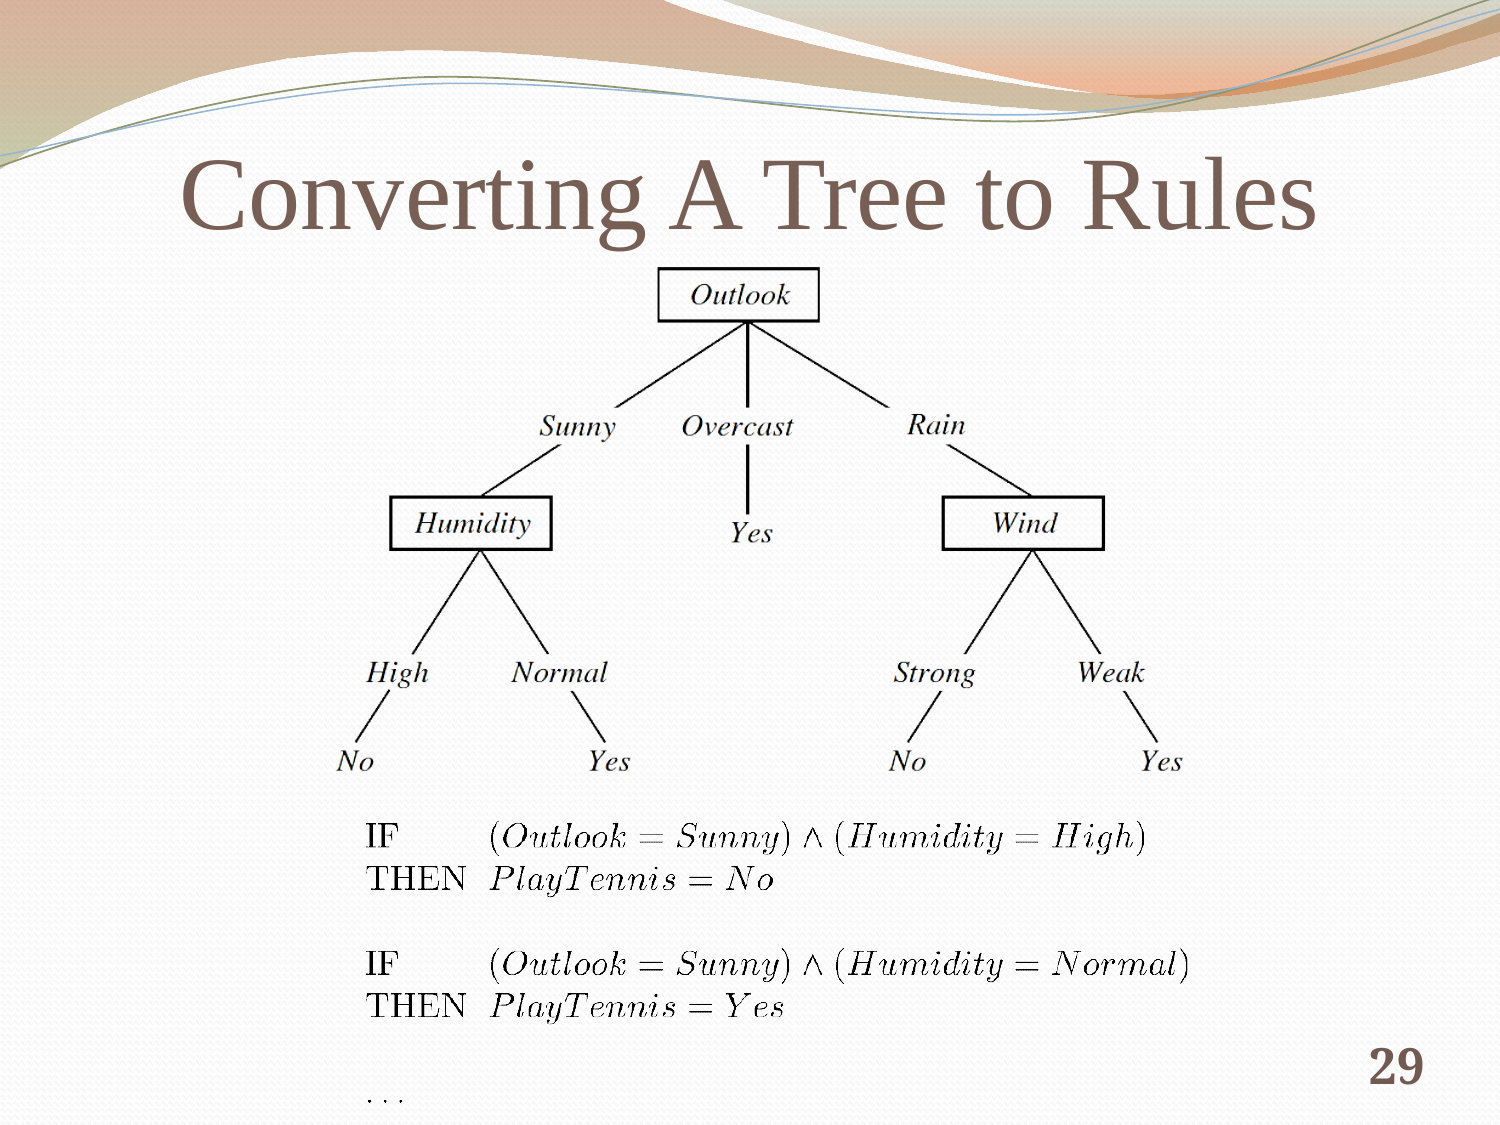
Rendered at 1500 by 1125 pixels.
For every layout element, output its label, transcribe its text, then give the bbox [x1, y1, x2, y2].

picture [341, 796, 1201, 1115]
picture [286, 260, 1201, 788]
title Converting A Tree to Rules [75, 62, 1425, 250]
slide_number 29 [1299, 1042, 1425, 1103]
